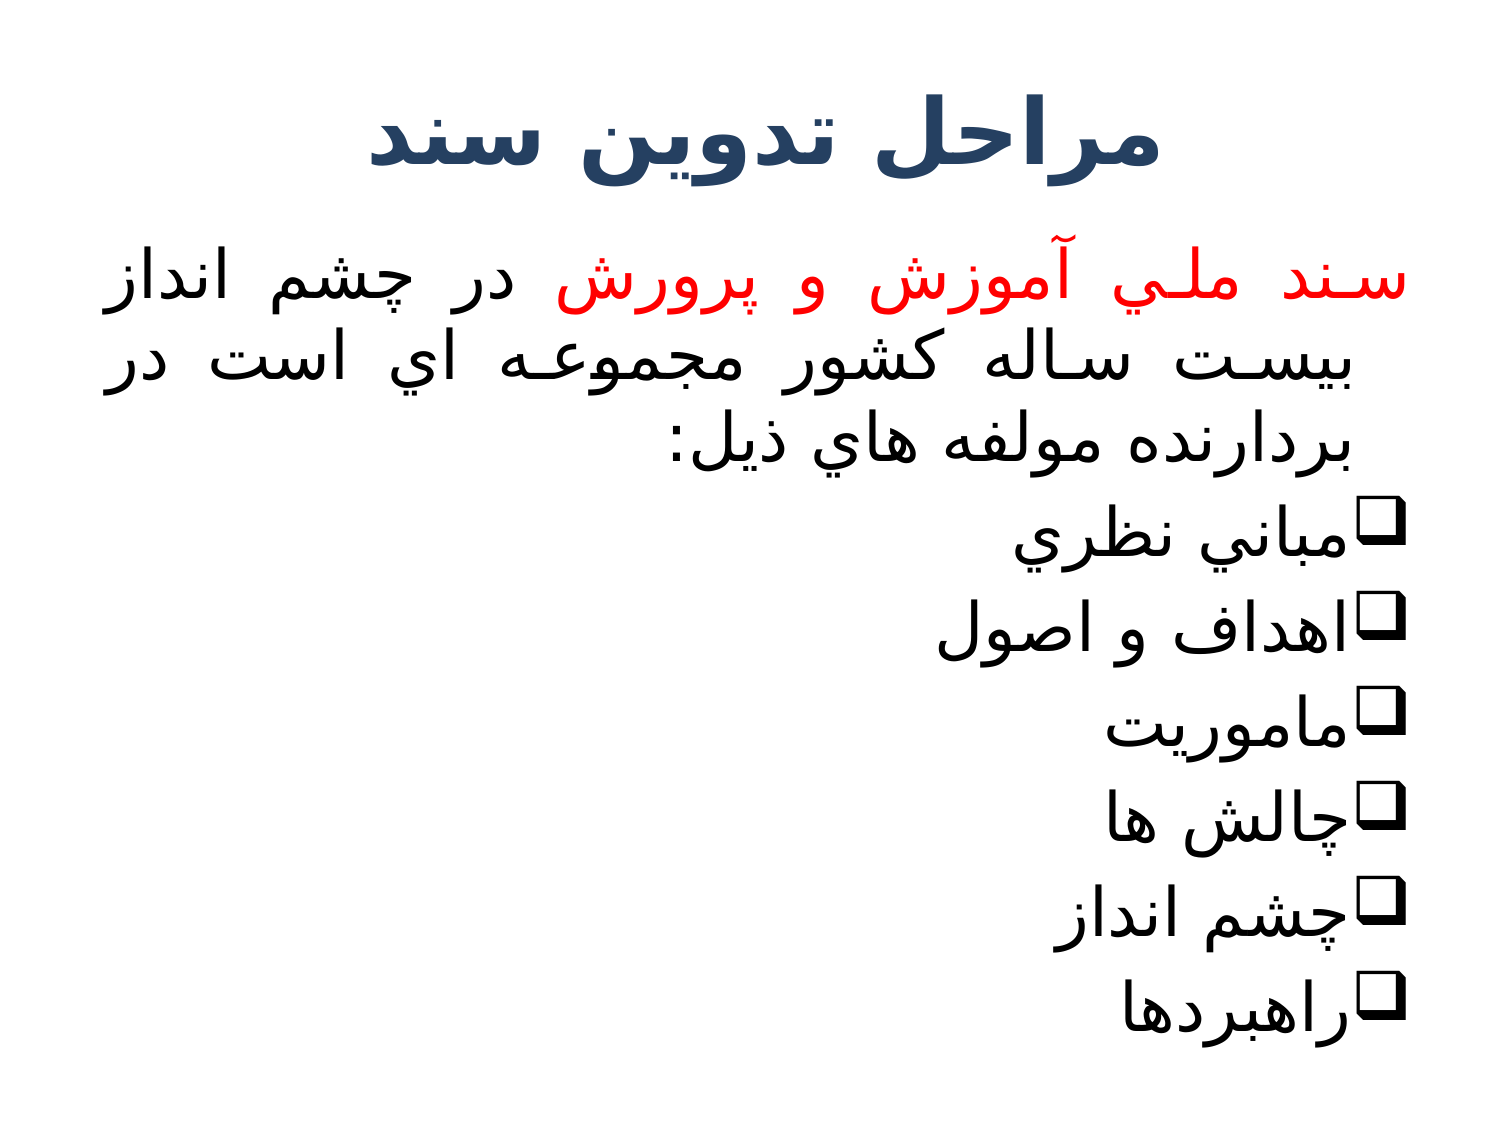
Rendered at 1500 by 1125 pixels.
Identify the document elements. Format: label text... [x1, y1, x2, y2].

list سند ملي آموزش و پرورش در چشم انداز بيست ساله كشور مجموعه اي است در بردارنده مولفه هاي ذيل: مباني نظري اهداف و اصول ماموريت چالش ها چشم انداز راهبردها [75, 222, 1425, 1055]
title مراحل تدوين سند [75, 45, 1425, 211]
